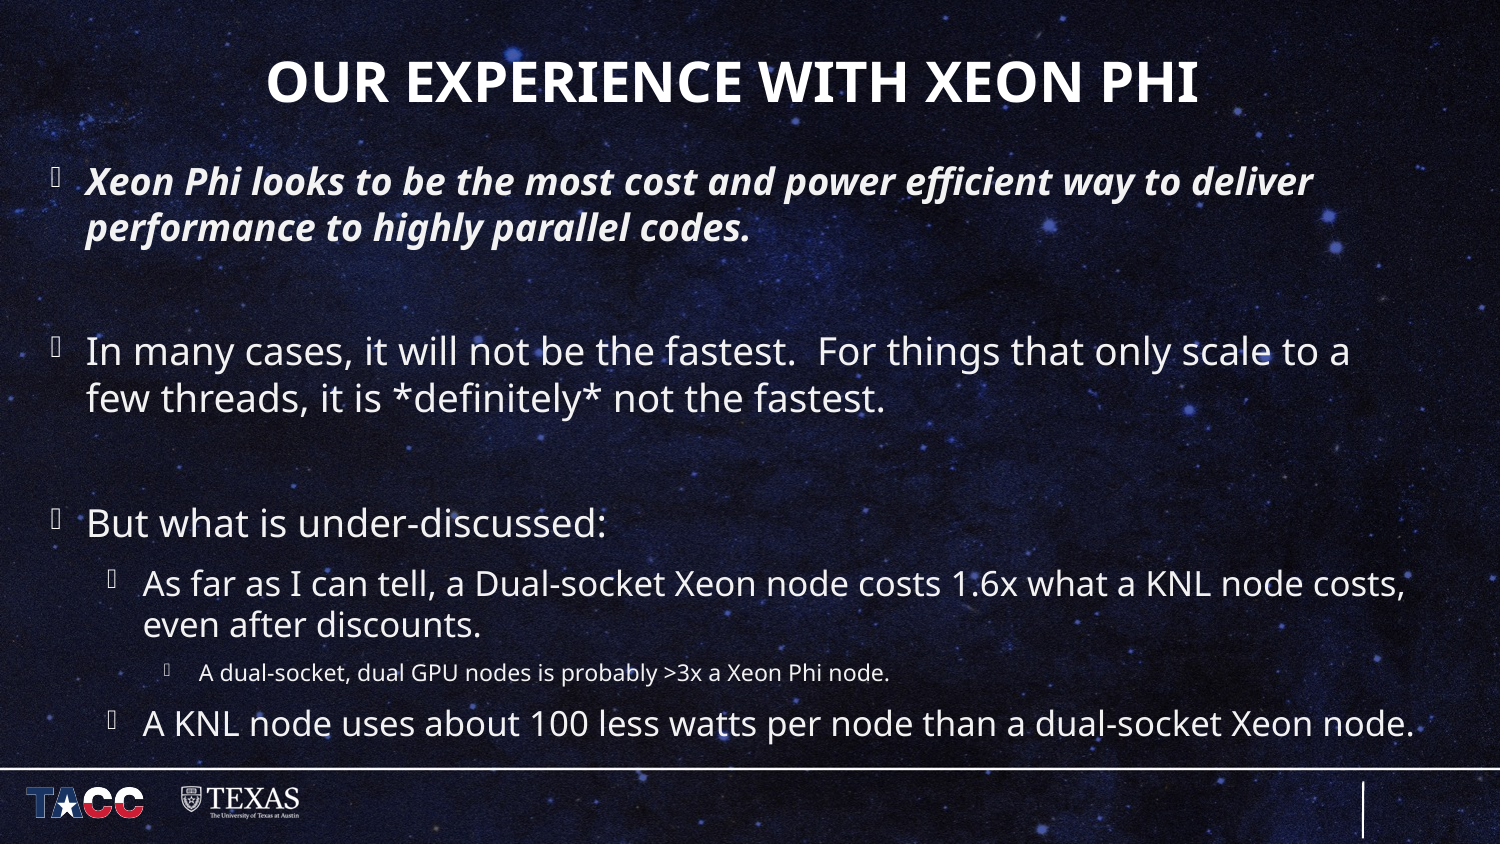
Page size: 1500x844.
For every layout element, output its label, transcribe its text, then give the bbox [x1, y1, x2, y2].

list Xeon Phi looks to be the most cost and power efficient way to deliver performance to highly parallel codes. In many cases, it will not be the fastest. For things that only scale to a few threads, it is *definitely* not the fastest. But what is under-discussed: As far as I can tell, a Dual-socket Xeon node costs 1.6x what a KNL node costs, even after discounts. A dual-socket, dual GPU nodes is probably >3x a Xeon Phi node. A KNL node uses about 100 less watts per node than a dual-socket Xeon node. [35, 150, 1433, 760]
picture [0, 0, 1500, 844]
title Our Experience with Xeon Phi [250, 37, 1250, 123]
